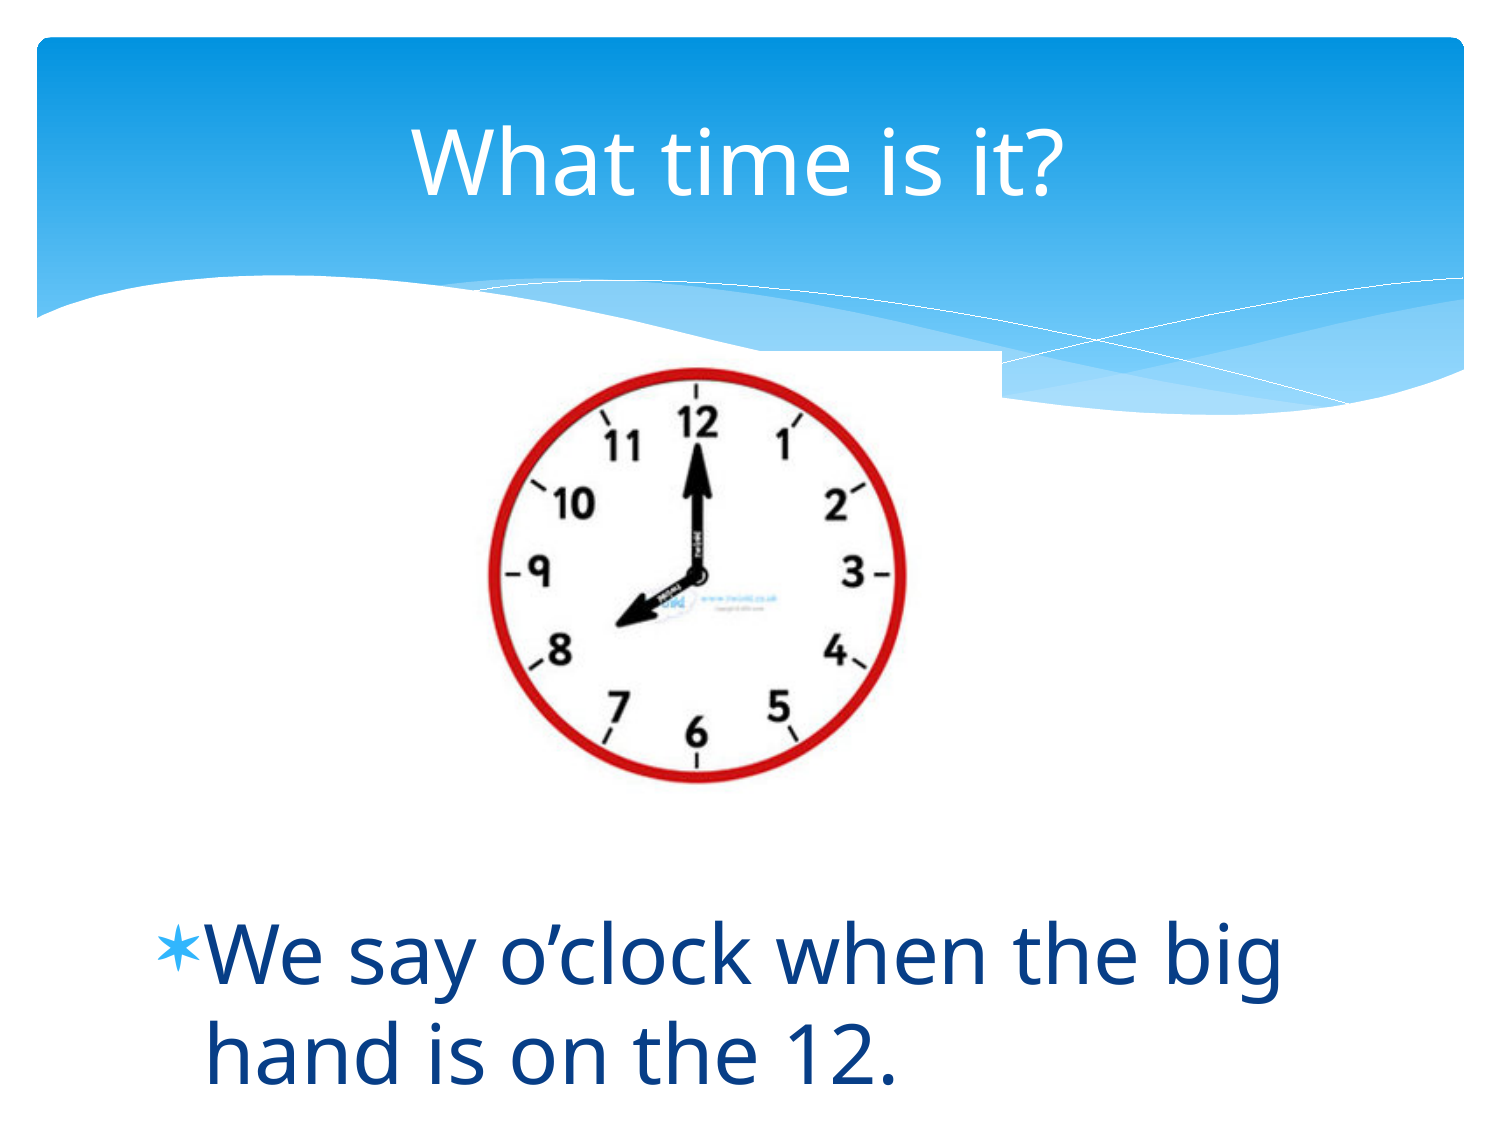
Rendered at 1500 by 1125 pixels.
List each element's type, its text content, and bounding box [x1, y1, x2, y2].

picture [442, 351, 1003, 813]
list We say o’clock when the big hand is on the 12. [143, 893, 1359, 1005]
title What time is it? [75, 55, 1425, 261]
